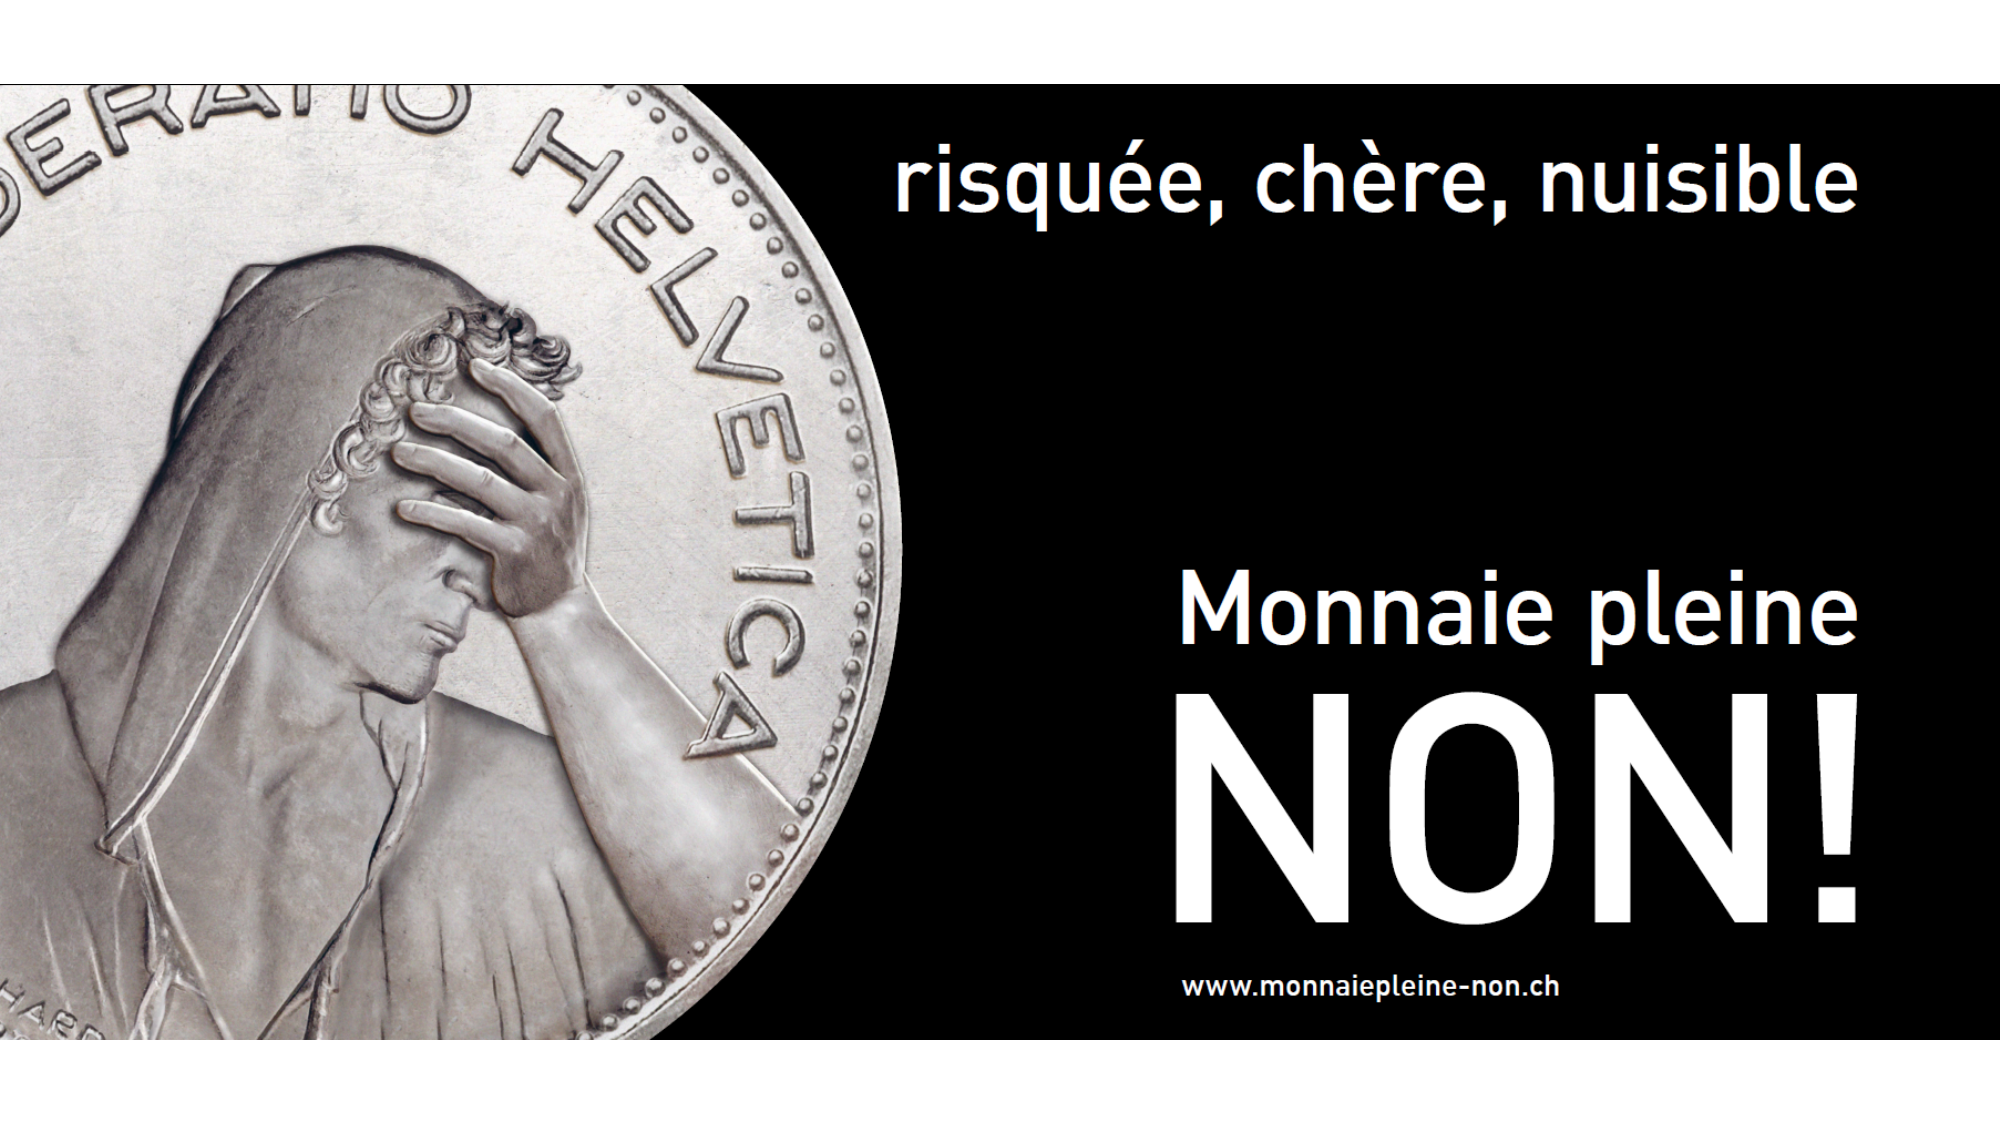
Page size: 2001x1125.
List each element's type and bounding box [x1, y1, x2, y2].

picture [0, 84, 2000, 1040]
